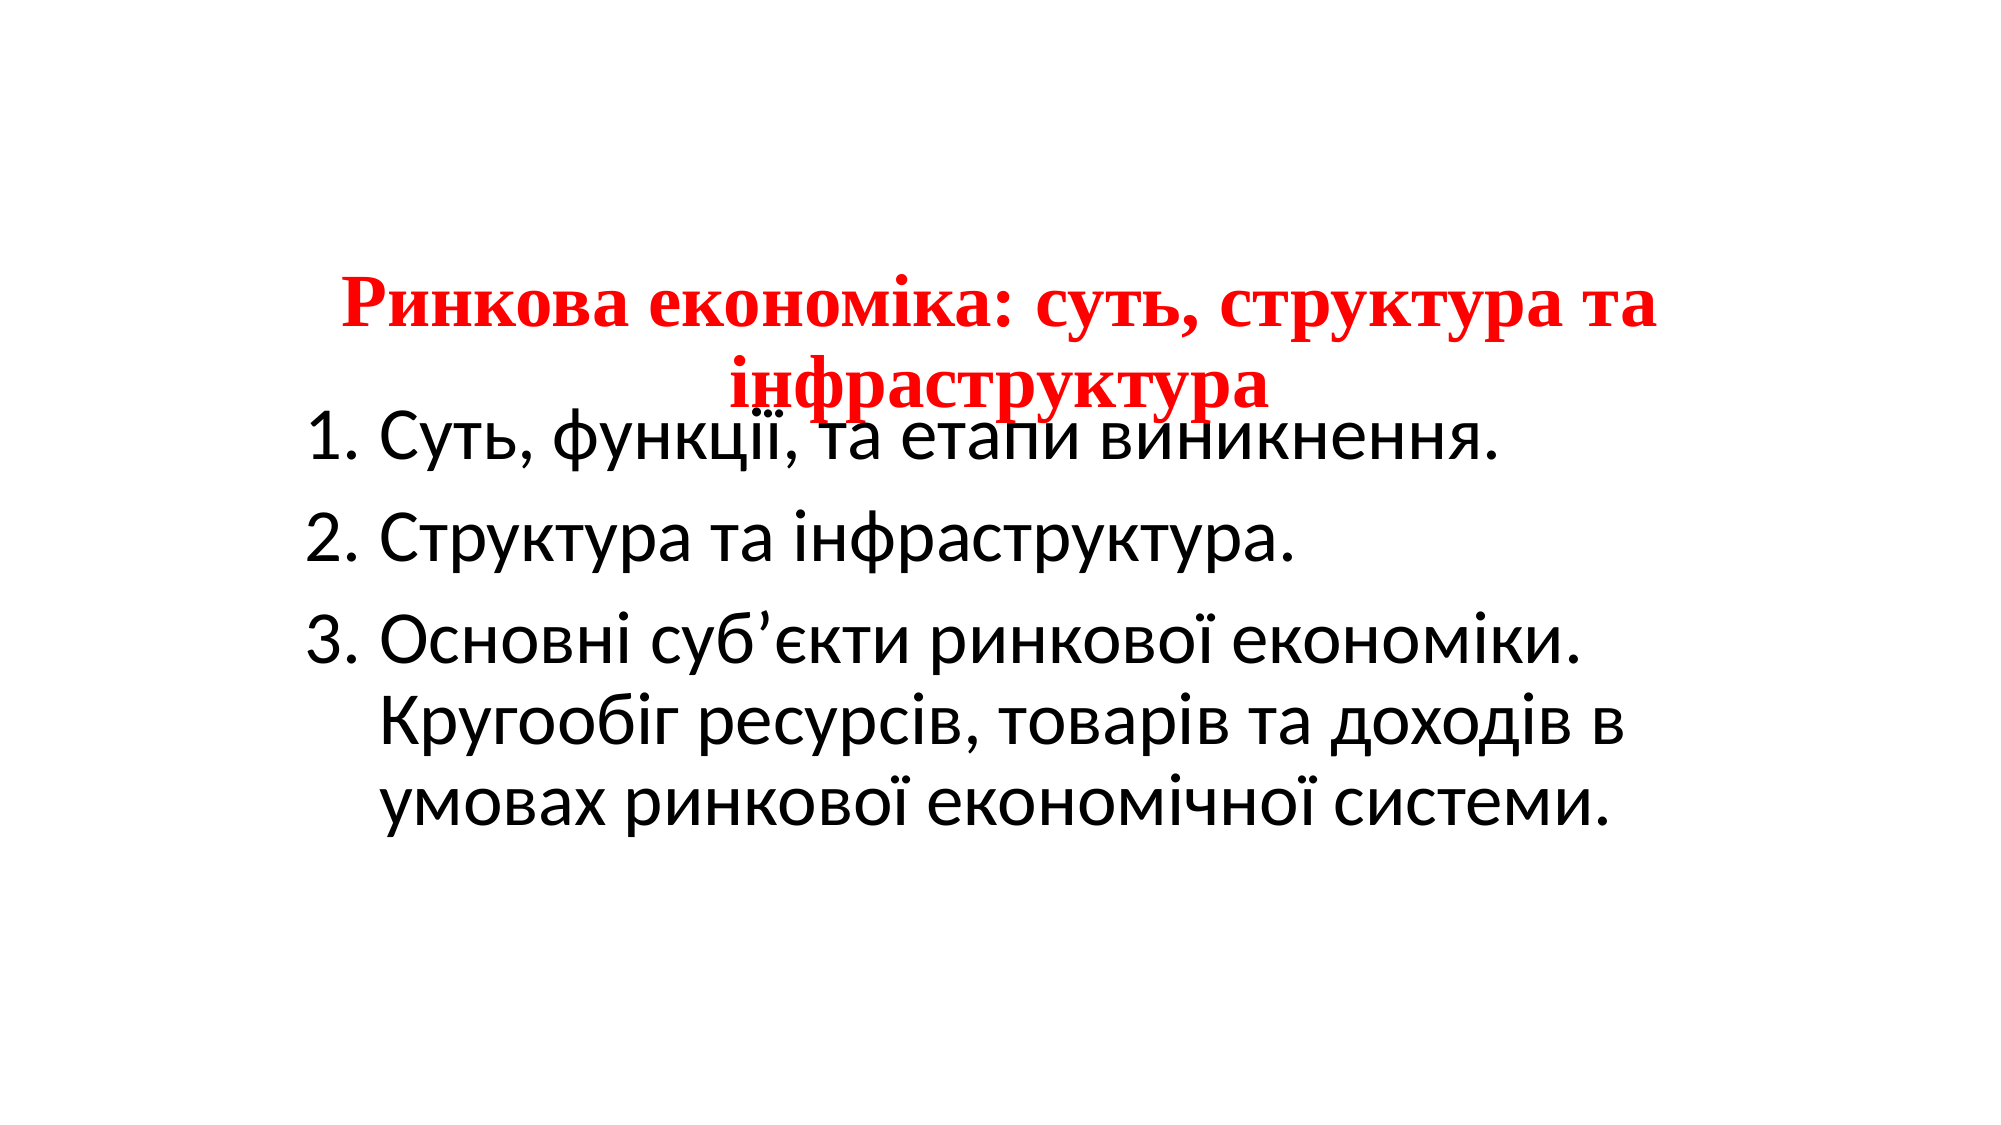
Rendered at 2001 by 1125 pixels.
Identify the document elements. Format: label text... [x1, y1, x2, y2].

title Ринкова економіка: суть, структура та інфраструктура [249, 80, 1750, 477]
subtitle Суть, функції, та етапи виникнення. Структура та інфраструктура. Основні суб’єкти ринкової економіки. Кругообіг ресурсів, товарів та доходів в умовах ринкової економічної системи. [289, 387, 1790, 947]
